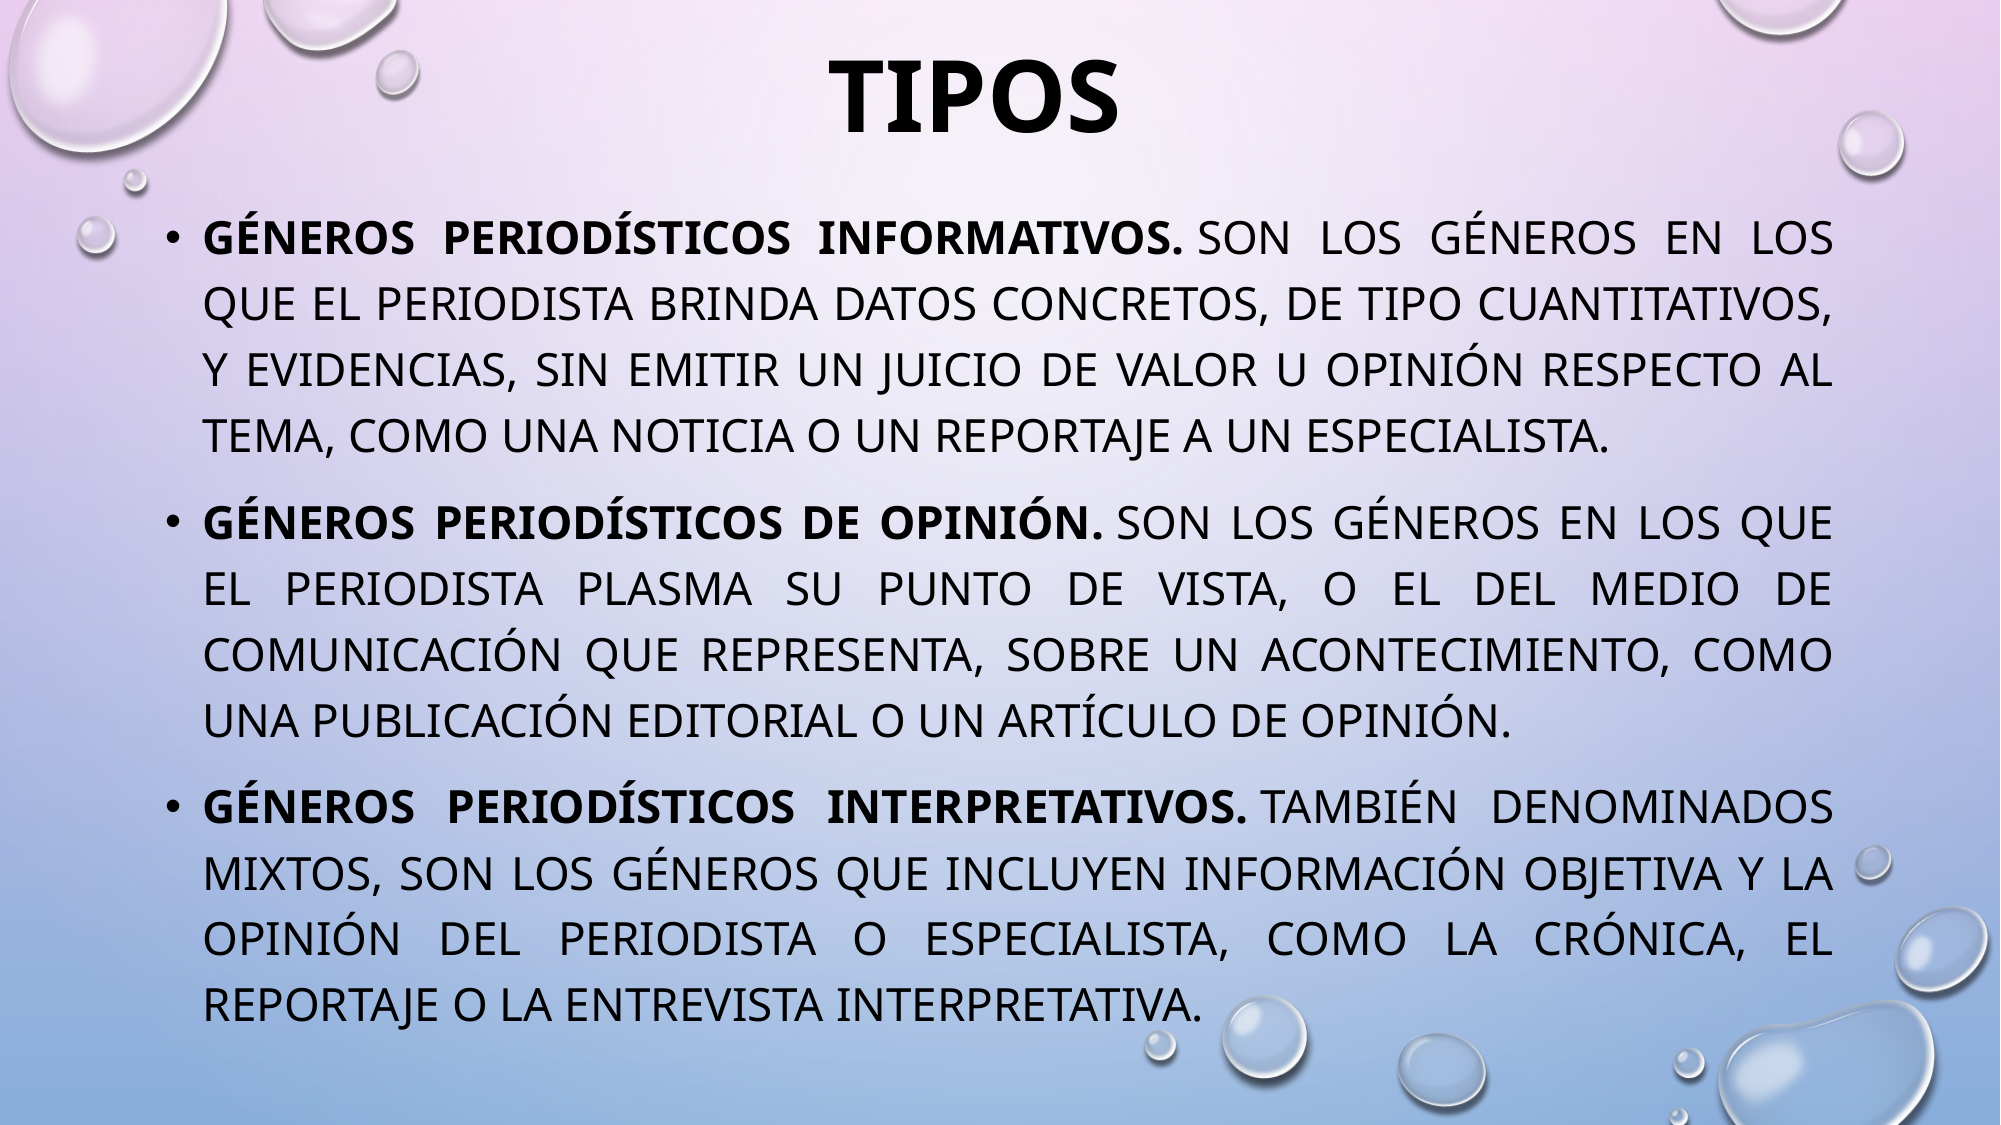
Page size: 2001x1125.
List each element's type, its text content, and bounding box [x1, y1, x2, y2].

title TIPOS [124, 0, 1826, 231]
list Géneros periodísticos informativos. Son los géneros en los que el periodista brinda datos concretos, de tipo cuantitativos, y evidencias, sin emitir un juicio de valor u opinión respecto al tema, como una noticia o un reportaje a un especialista. Géneros periodísticos de opinión. Son los géneros en los que el periodista plasma su punto de vista, o el del medio de comunicación que representa, sobre un acontecimiento, como una publicación editorial o un artículo de opinión. Géneros periodísticos interpretativos. También denominados mixtos, son los géneros que incluyen información objetiva y la opinión del periodista o especialista, como la CRÓNICA, el REPORTAJE o la ENTREVISTA interpretativa. [149, 190, 1850, 752]
picture [0, 0, 2000, 1125]
